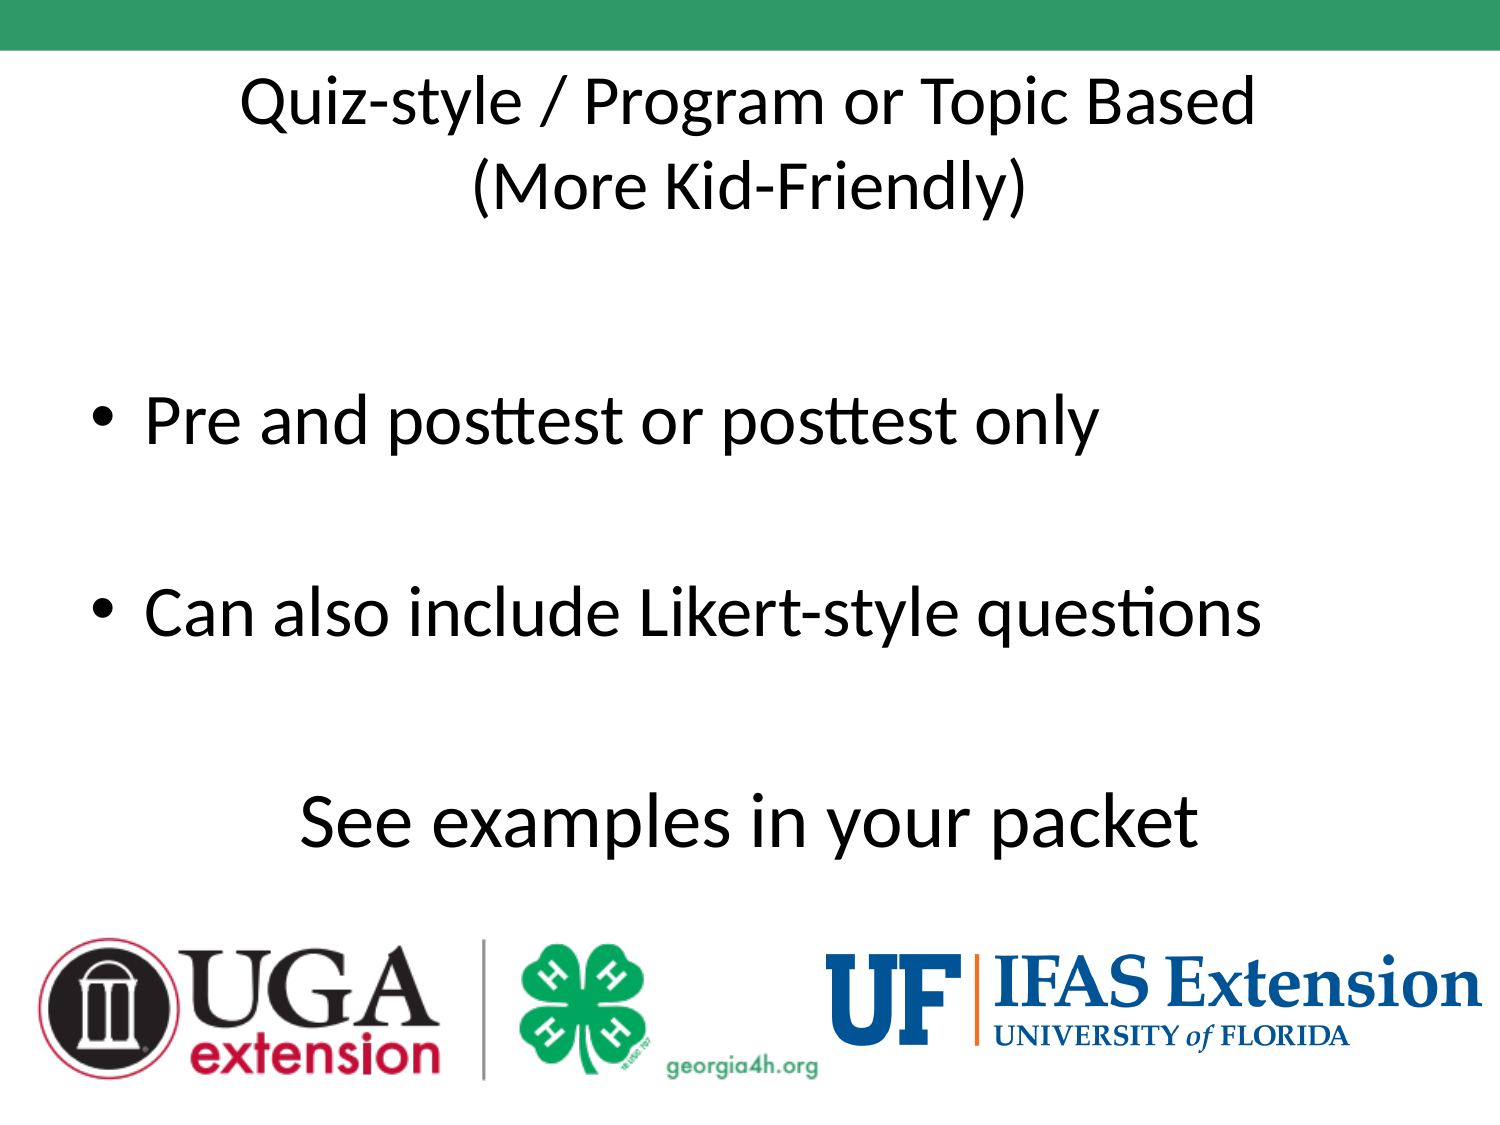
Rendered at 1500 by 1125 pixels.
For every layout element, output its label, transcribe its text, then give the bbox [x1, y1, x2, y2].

picture [826, 954, 1483, 1053]
title Quiz-style / Program or Topic Based (More Kid-Friendly) [75, 45, 1425, 233]
list Pre and posttest or posttest only Can also include Likert-style questions See examples in your packet [75, 262, 1425, 875]
